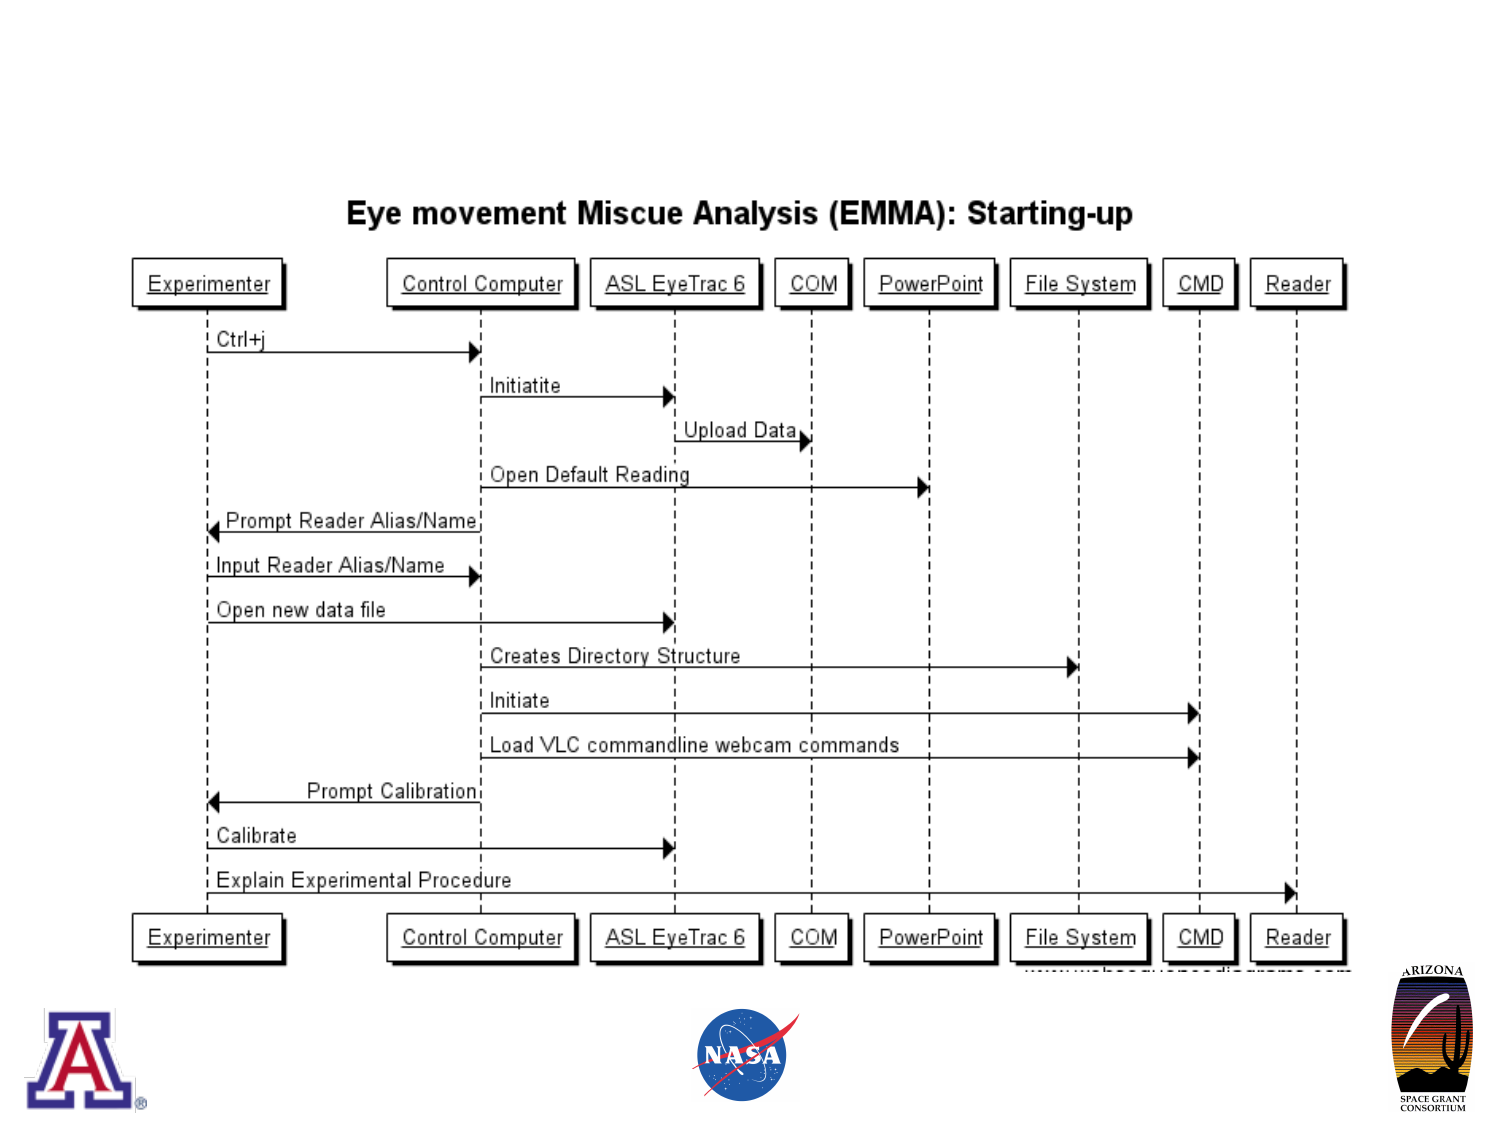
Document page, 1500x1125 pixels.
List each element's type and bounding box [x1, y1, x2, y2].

picture [93, 152, 1475, 1112]
picture [24, 1008, 147, 1113]
picture [691, 1008, 800, 1102]
